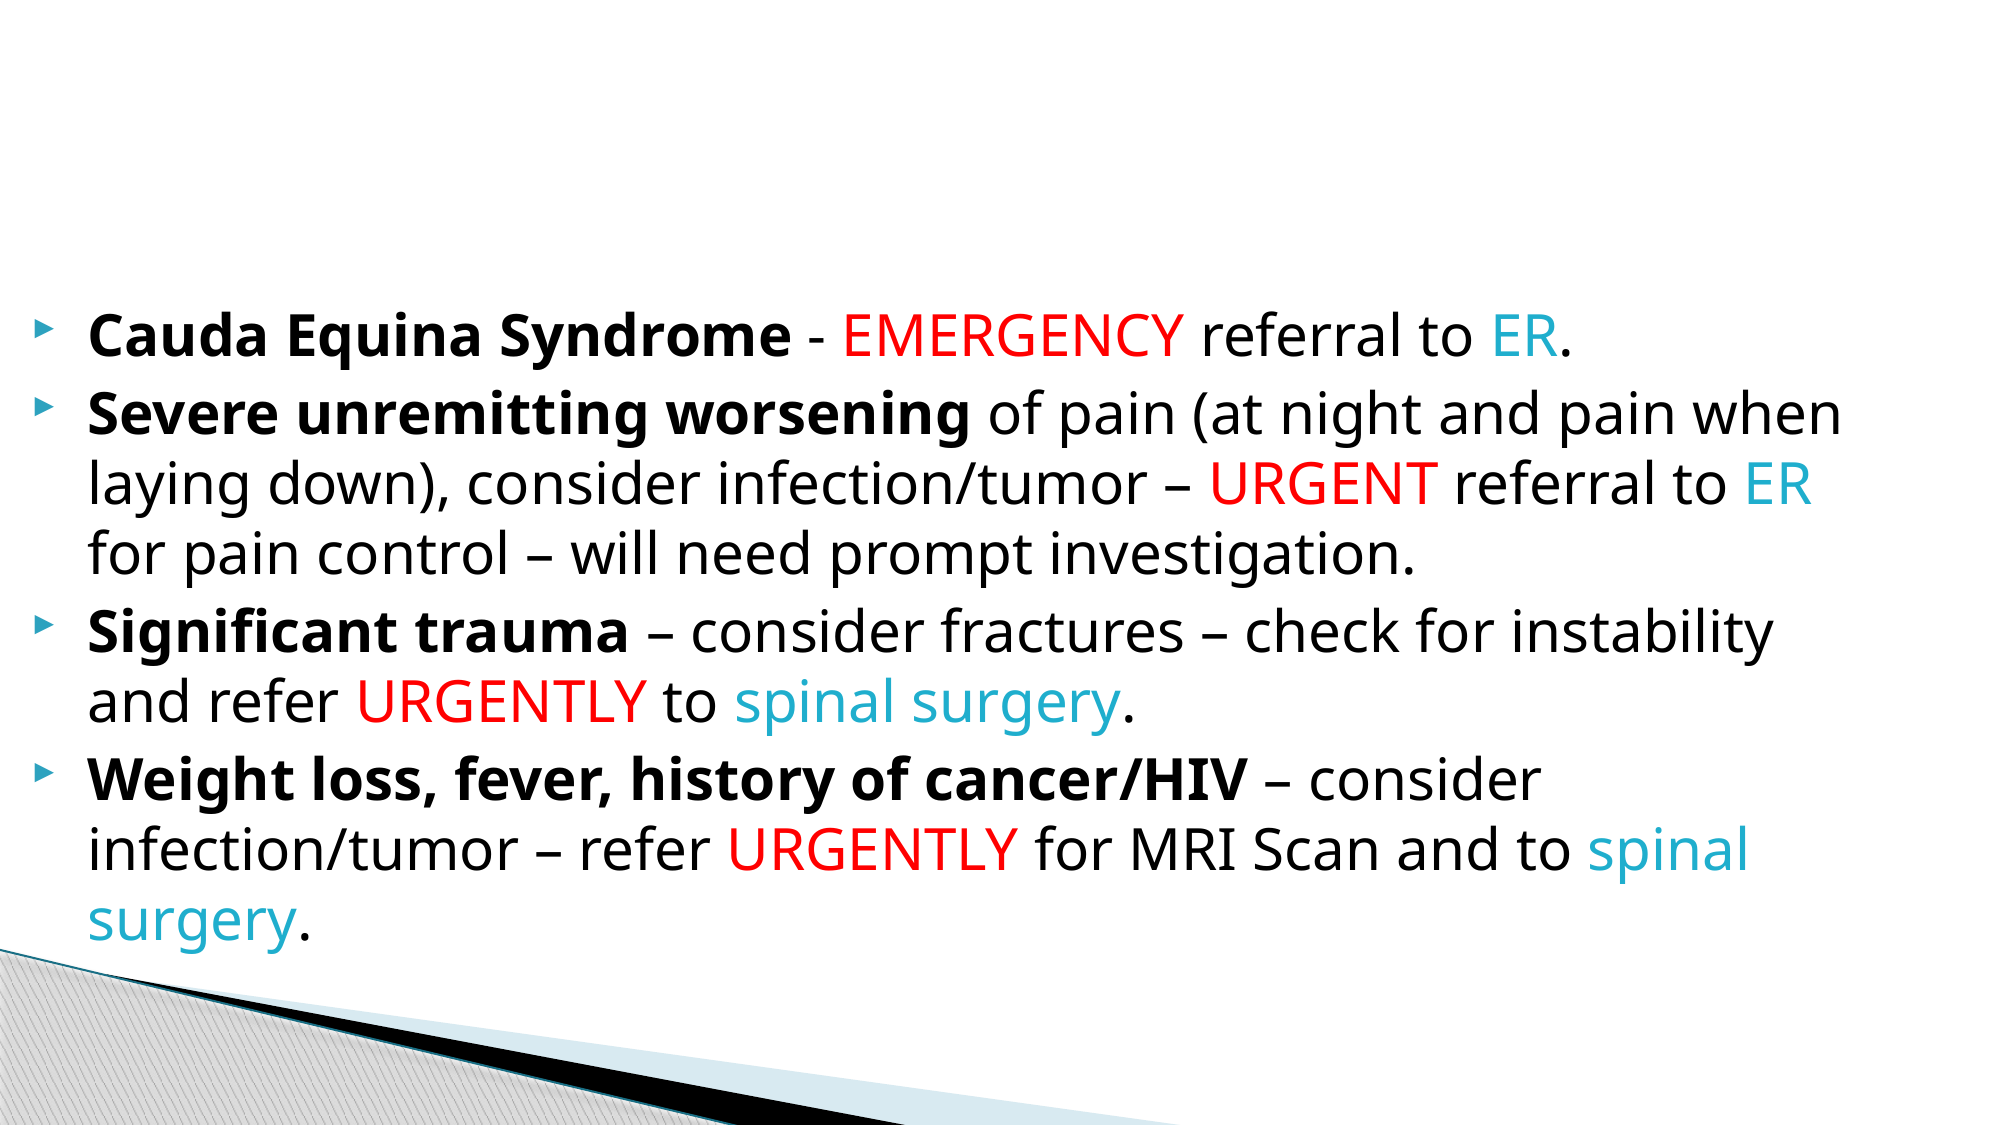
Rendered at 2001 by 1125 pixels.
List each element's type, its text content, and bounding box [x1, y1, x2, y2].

list Cauda Equina Syndrome - EMERGENCY referral to ER. Severe unremitting worsening of pain (at night and pain when laying down), consider infection/tumor – URGENT referral to ER for pain control – will need prompt investigation. Significant trauma – consider fractures – check for instability and refer URGENTLY to spinal surgery. Weight loss, fever, history of cancer/HIV – consider infection/tumor – refer URGENTLY for MRI Scan and to spinal surgery. [16, 212, 1884, 1063]
